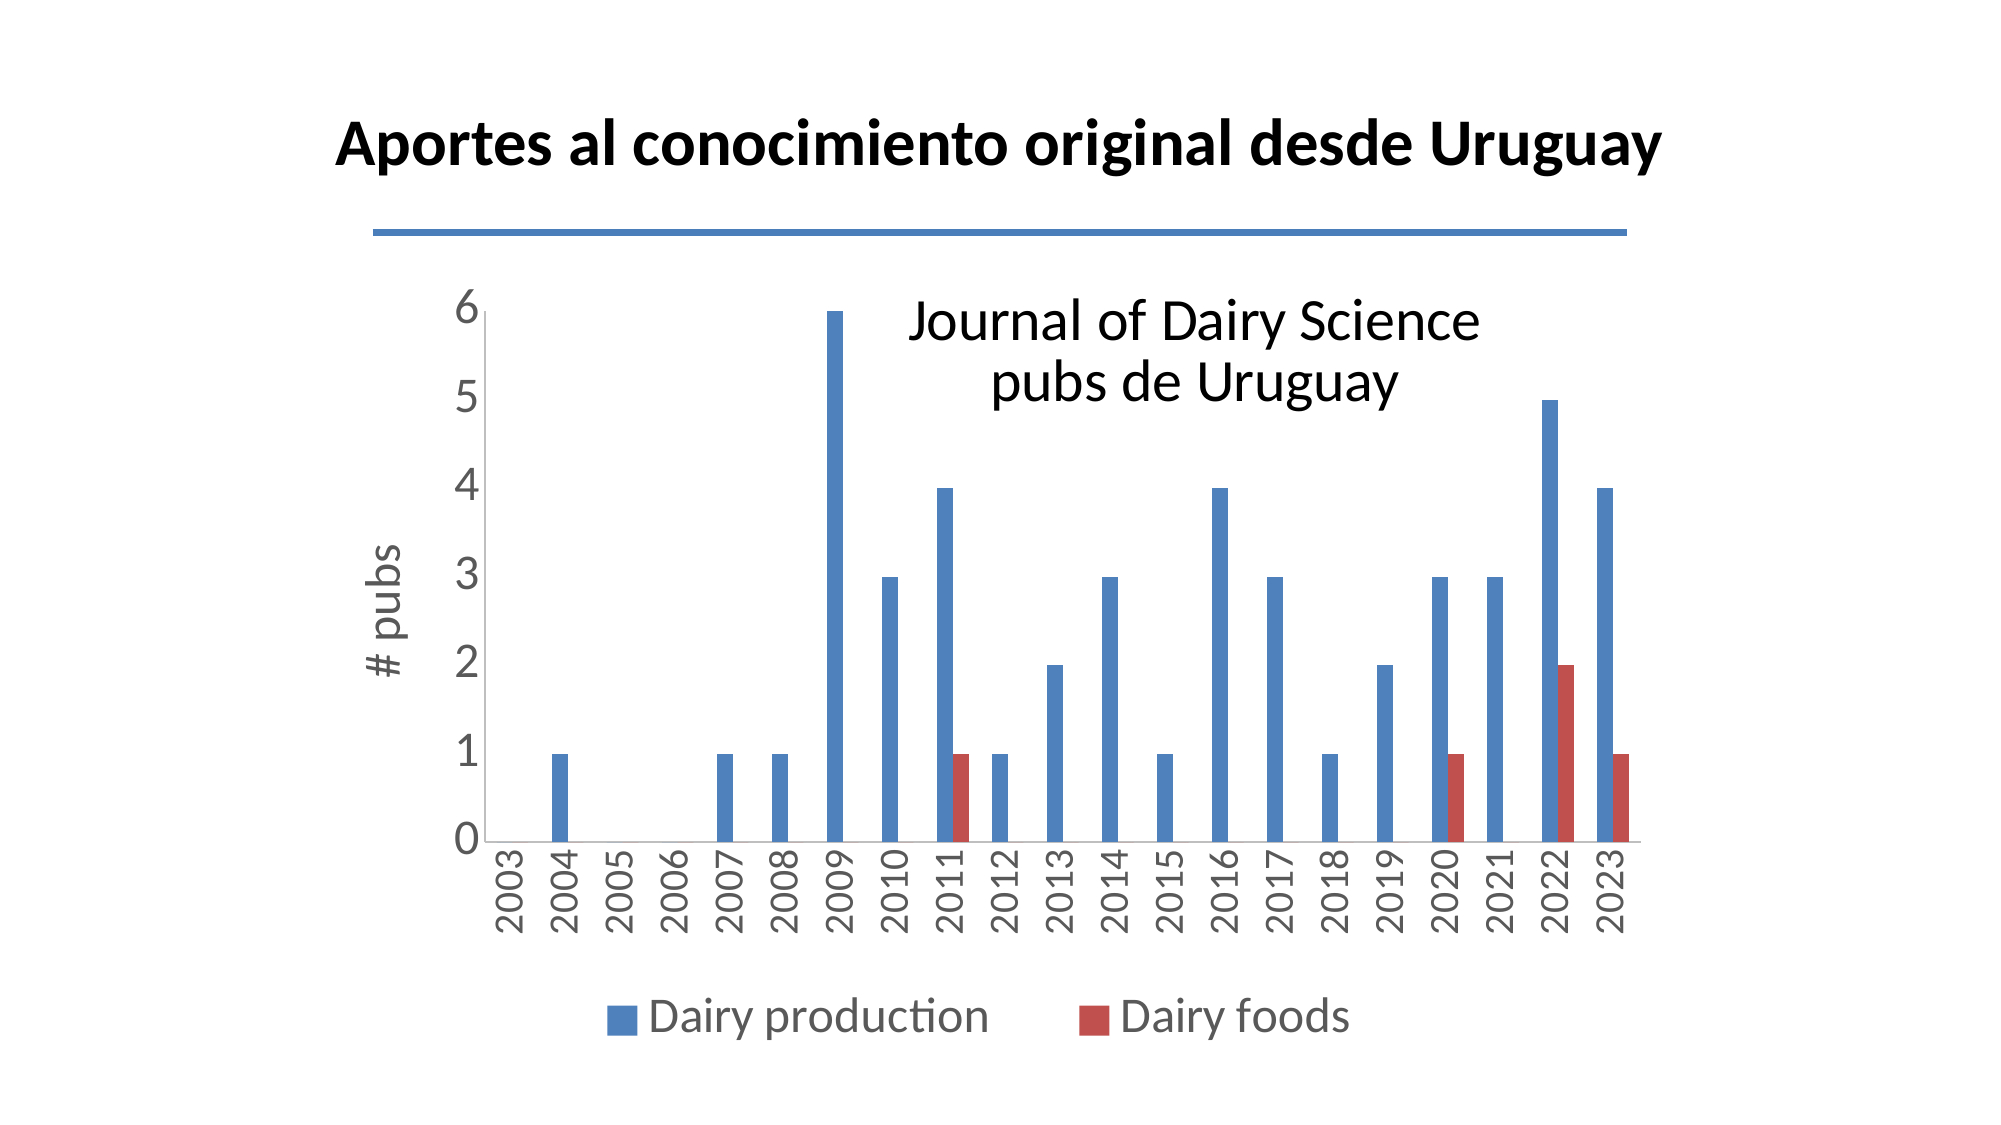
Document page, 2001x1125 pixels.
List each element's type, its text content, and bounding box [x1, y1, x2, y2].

chart [311, 277, 1648, 1064]
title Aportes al conocimiento original desde Uruguay [99, 45, 1900, 233]
